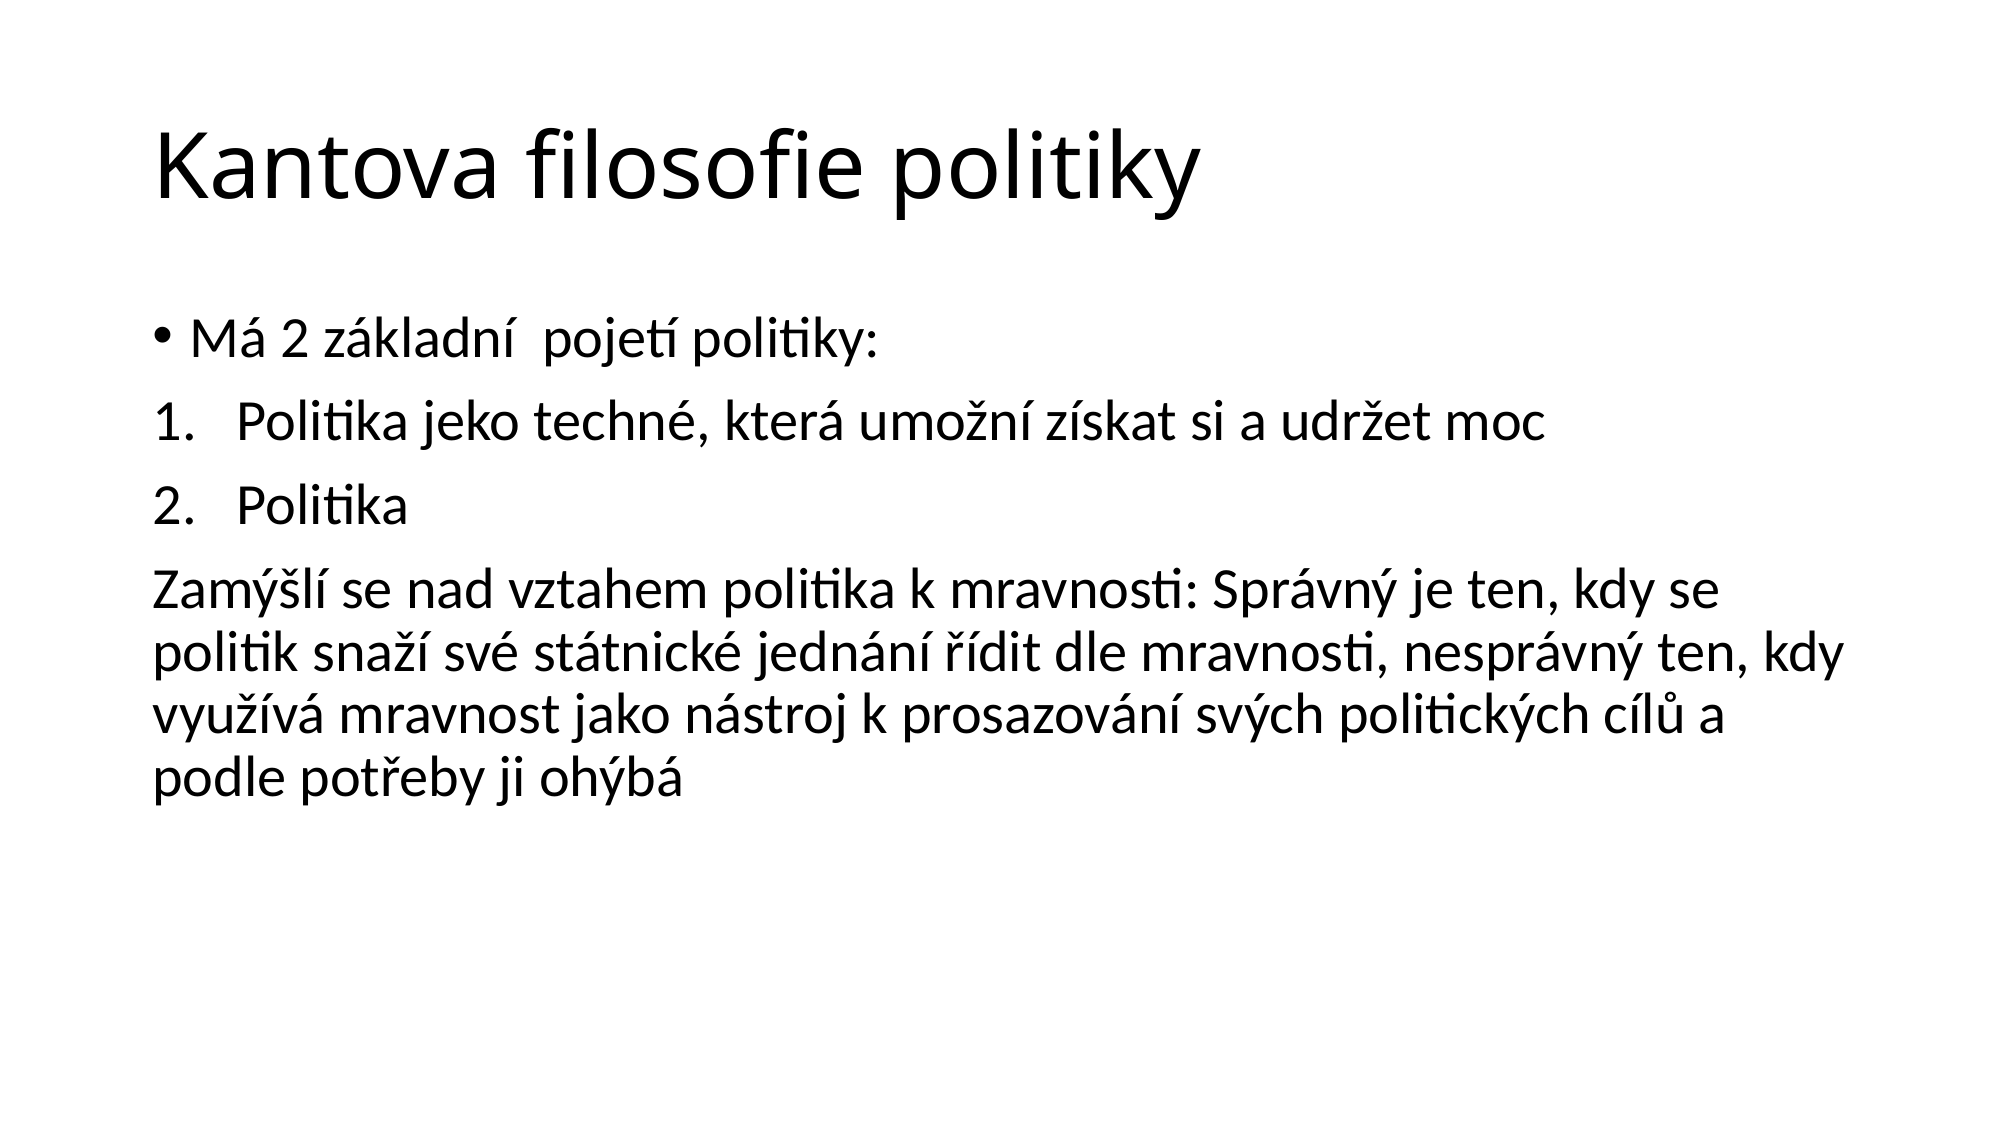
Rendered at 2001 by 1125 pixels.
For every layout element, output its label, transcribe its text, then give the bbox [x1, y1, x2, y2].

title Kantova filosofie politiky [137, 59, 1863, 278]
list Má 2 základní pojetí politiky: Politika jeko techné, která umožní získat si a udržet moc Politika Zamýšlí se nad vztahem politika k mravnosti: Správný je ten, kdy se politik snaží své státnické jednání řídit dle mravnosti, nesprávný ten, kdy využívá mravnost jako nástroj k prosazování svých politických cílů a podle potřeby ji ohýbá [137, 299, 1863, 1014]
